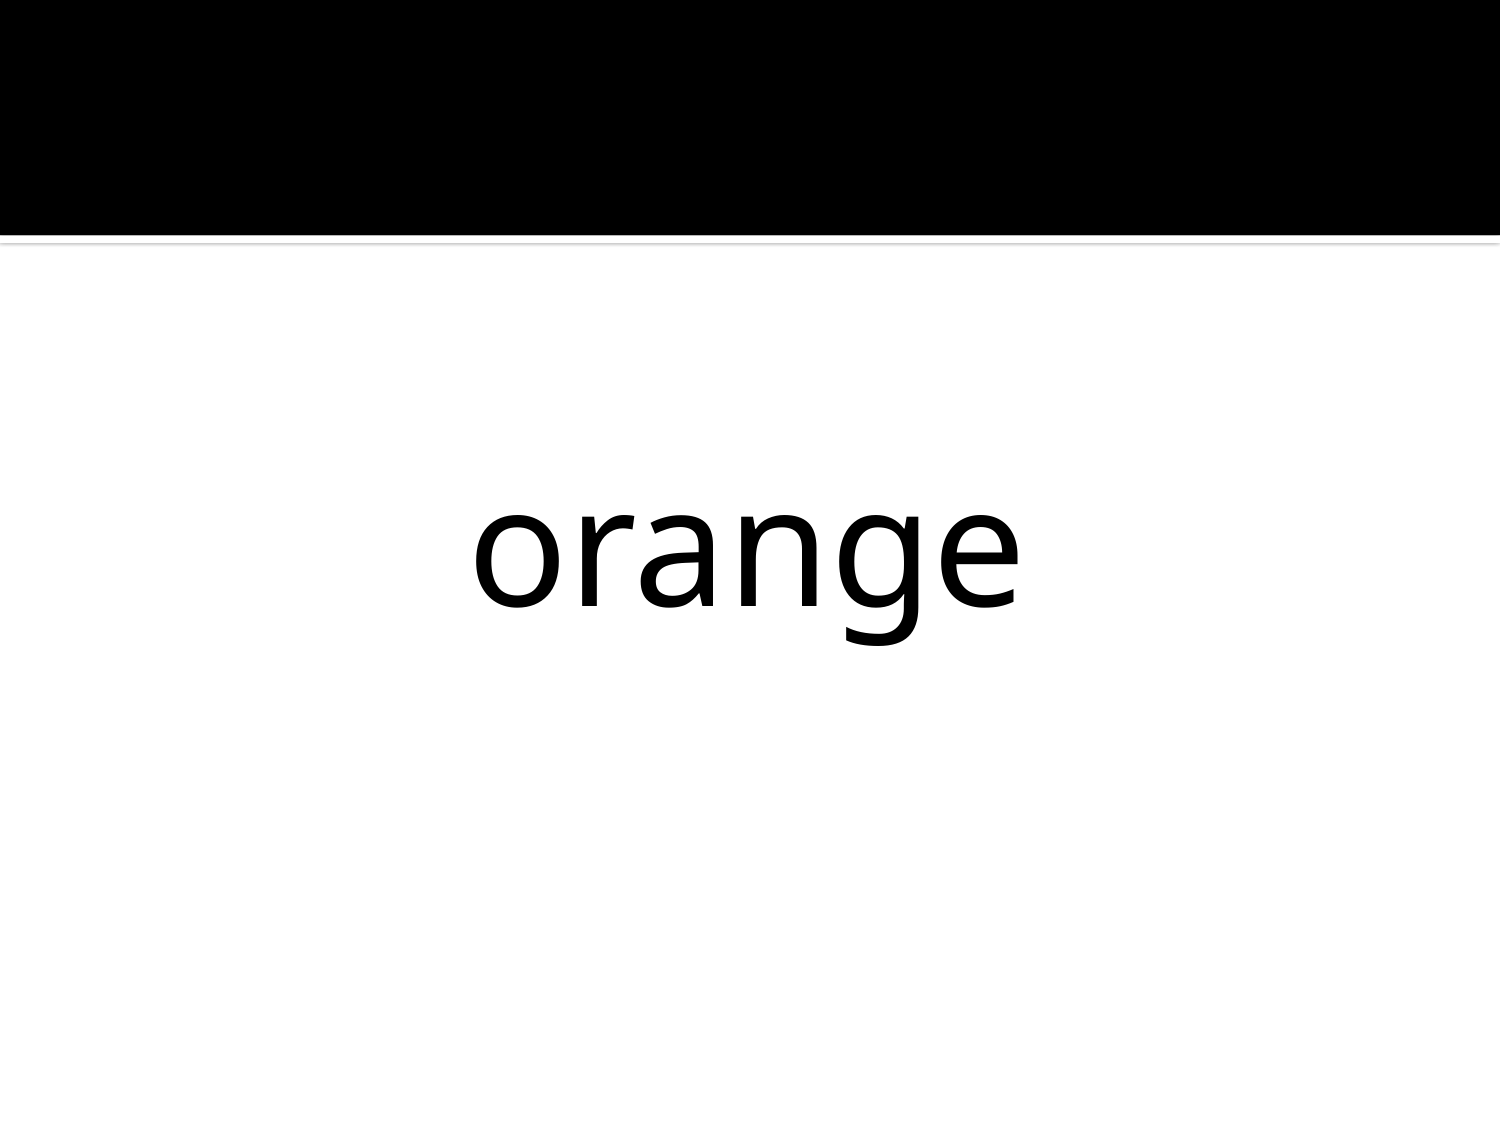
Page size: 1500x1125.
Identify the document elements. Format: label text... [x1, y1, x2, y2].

list orange [75, 66, 1425, 1005]
